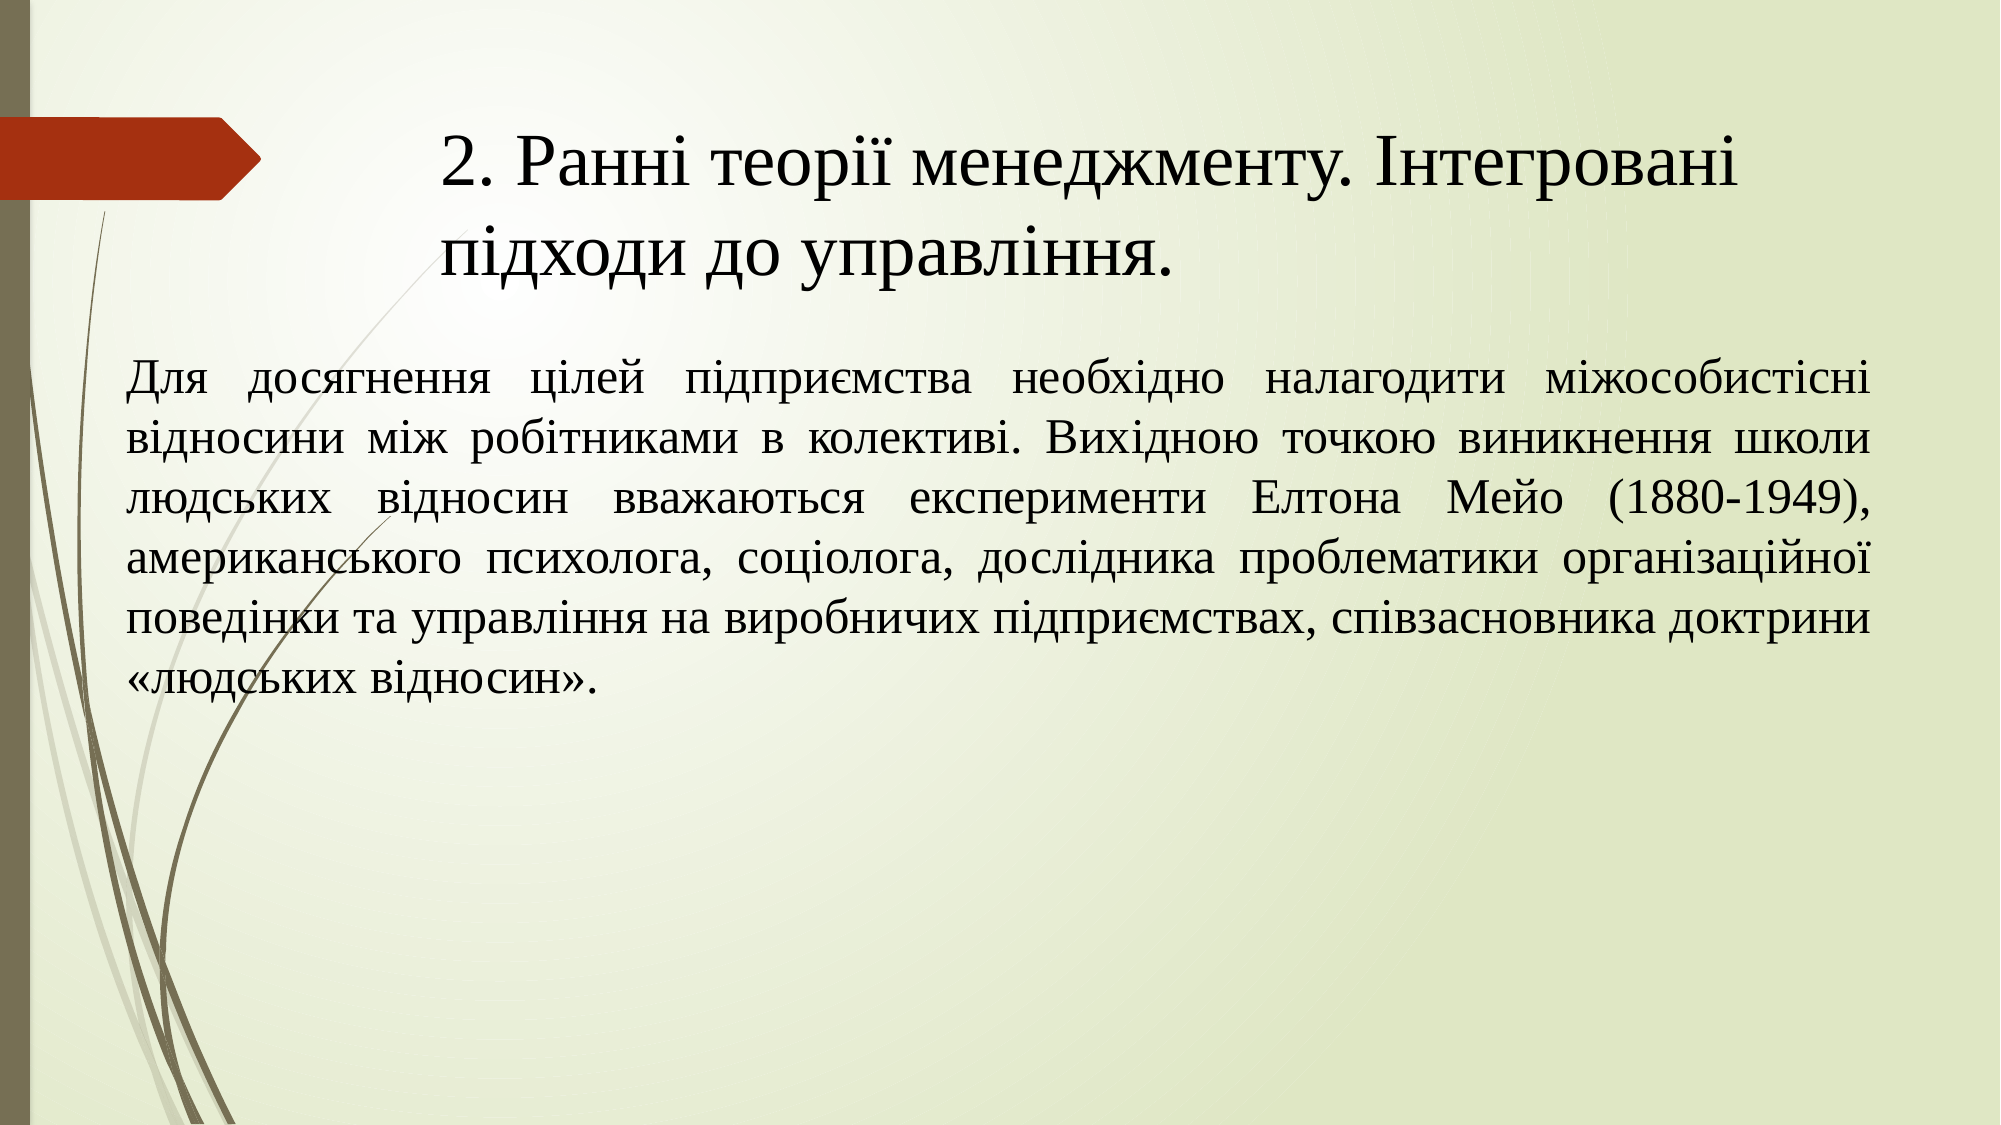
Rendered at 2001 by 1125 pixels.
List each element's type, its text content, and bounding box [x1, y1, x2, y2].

title 2. Ранні теорії менеджменту. Інтегровані підходи до управління. [425, 102, 1888, 313]
list Для досягнення цілей підприємства необхідно налагодити міжособистісні відносини між робітниками в колективі. Вихідною точкою виникнення школи людських відносин вважаються експерименти Елтона Мейо (1880-1949), американського психолога, соціолога, дослідника проблематики організаційної поведінки та управління на виробничих підприємствах, співзасновника доктрини «людських відносин». [111, 336, 1888, 956]
